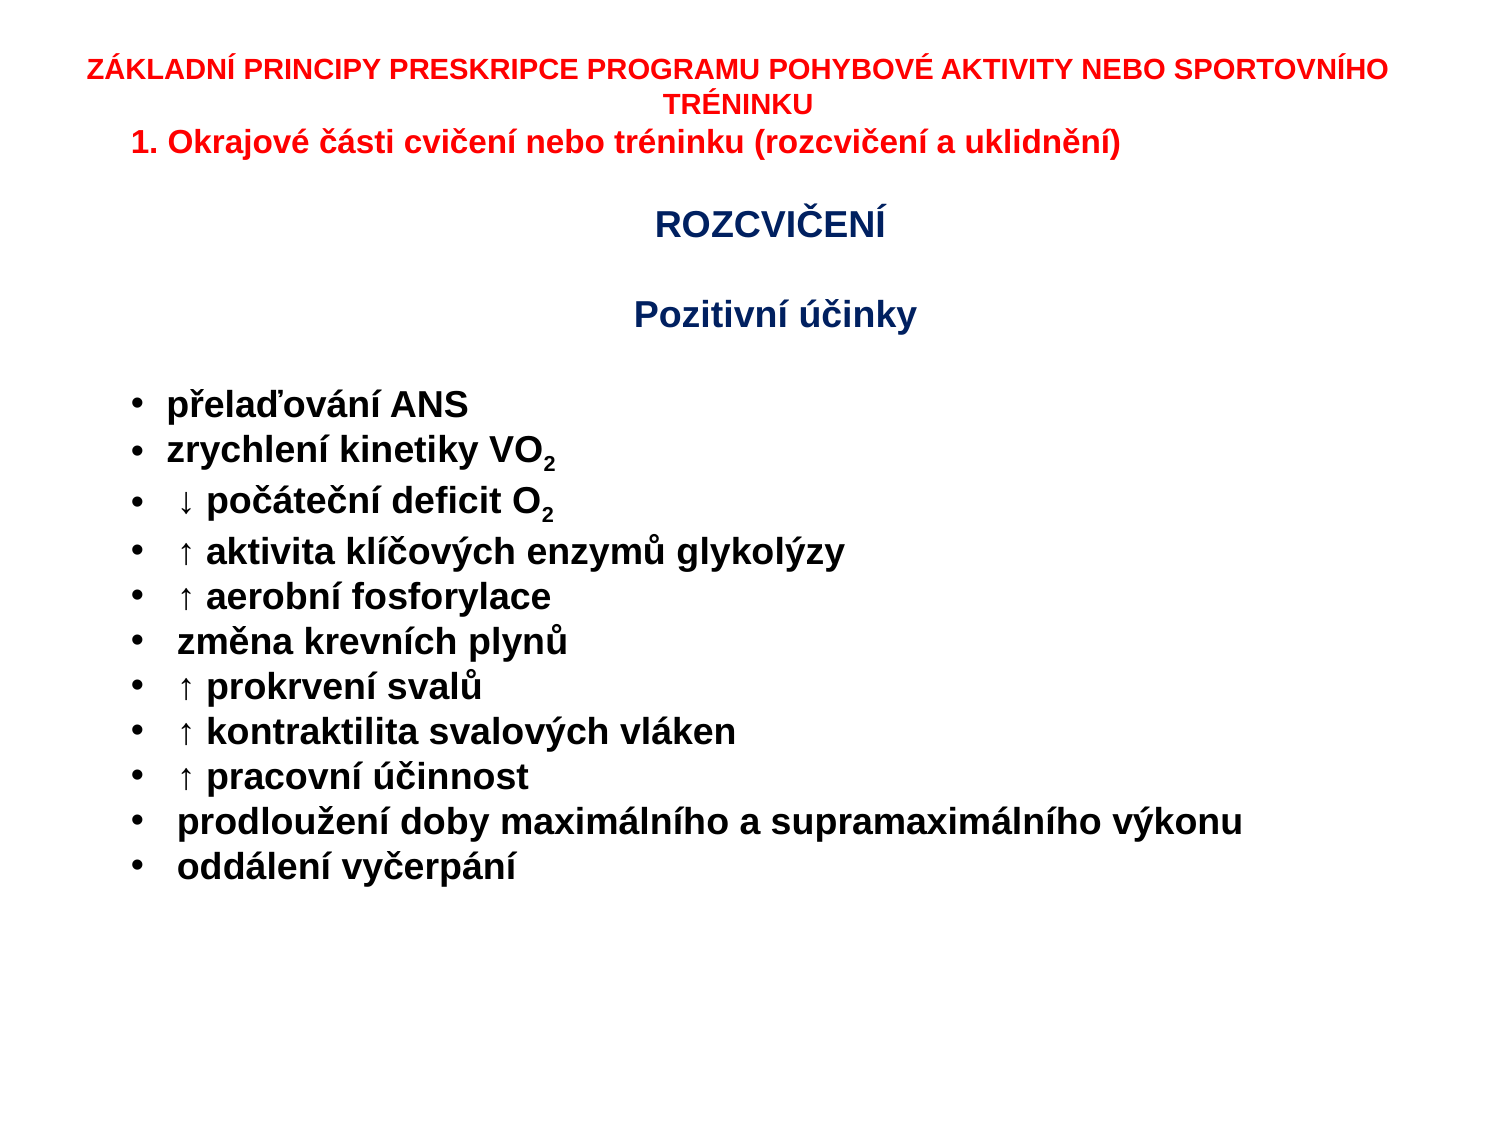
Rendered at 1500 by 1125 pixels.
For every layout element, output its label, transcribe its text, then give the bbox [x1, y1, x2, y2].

text_box ZÁKLADNÍ PRINCIPY PRESKRIPCE PROGRAMU POHYBOVÉ AKTIVITY NEBO SPORTOVNÍHO TRÉNINKU 1. Okrajové části cvičení nebo tréninku (rozcvičení a uklidnění) ROZCVIČENÍ Pozitivní účinky přelaďování ANS zrychlení kinetiky VO2 ↓ počáteční deficit O2 ↑ aktivita klíčových enzymů glykolýzy ↑ aerobní fosforylace změna krevních plynů ↑ prokrvení svalů ↑ kontraktilita svalových vláken ↑ pracovní účinnost prodloužení doby maximálního a supramaximálního výkonu oddálení vyčerpání [41, 42, 1436, 895]
